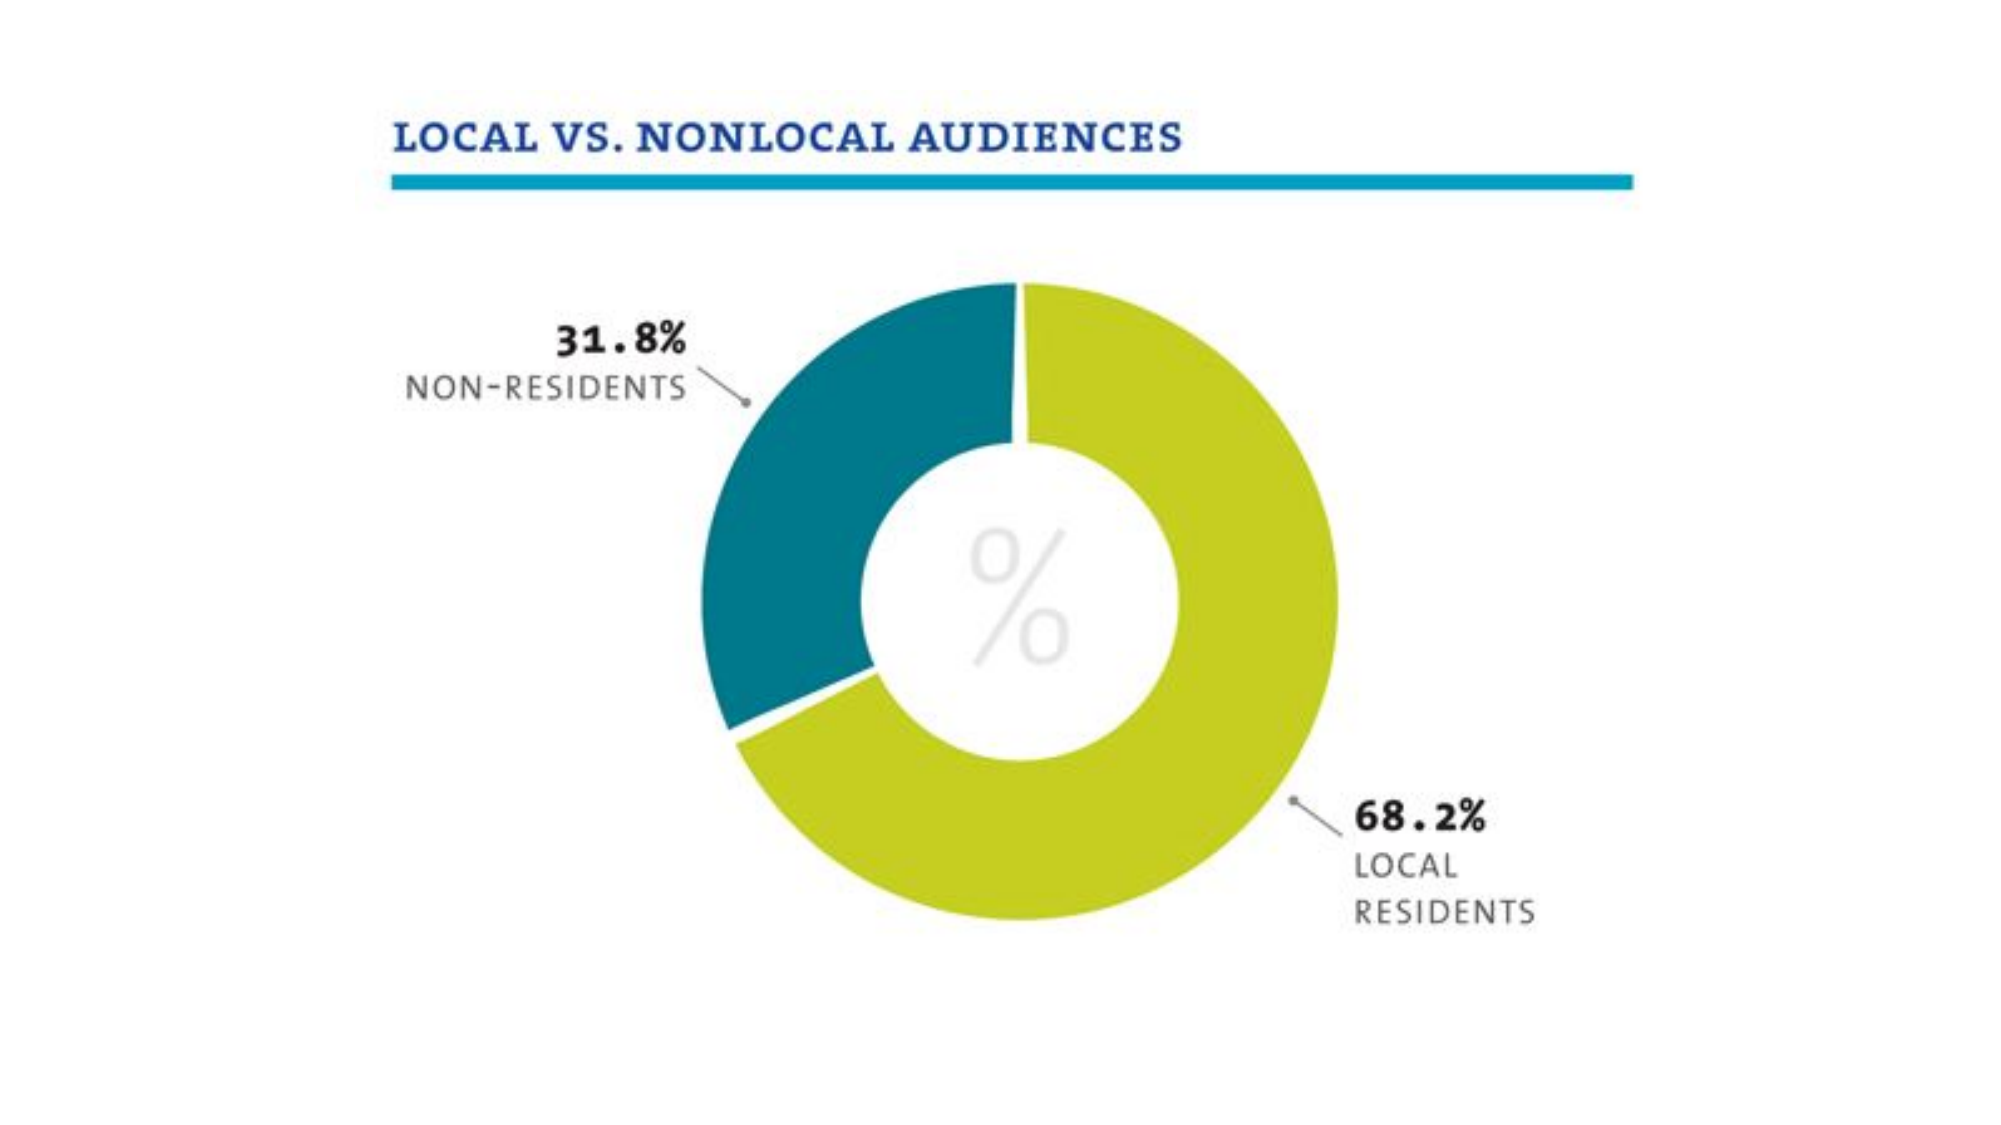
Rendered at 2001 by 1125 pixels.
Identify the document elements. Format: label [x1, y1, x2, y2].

picture [355, 90, 1645, 974]
